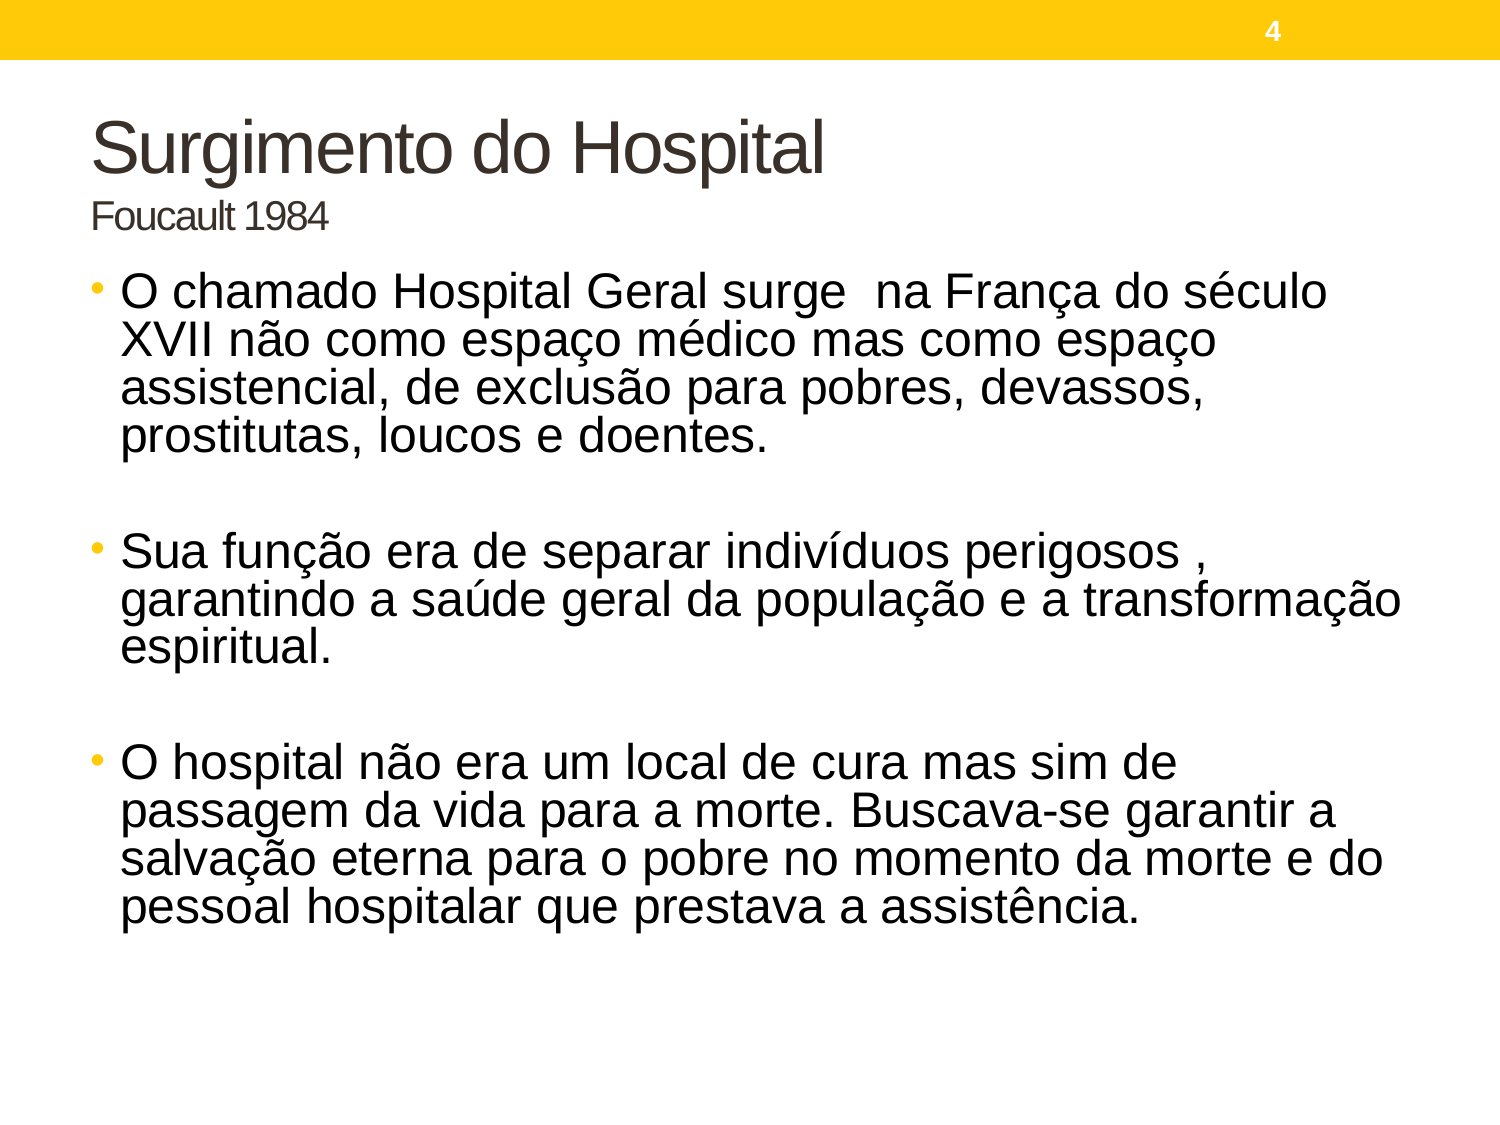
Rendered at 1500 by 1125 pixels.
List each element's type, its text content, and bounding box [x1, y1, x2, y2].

list O chamado Hospital Geral surge na França do século XVII não como espaço médico mas como espaço assistencial, de exclusão para pobres, devassos, prostitutas, loucos e doentes. Sua função era de separar indivíduos perigosos , garantindo a saúde geral da população e a transformação espiritual. O hospital não era um local de cura mas sim de passagem da vida para a morte. Buscava-se garantir a salvação eterna para o pobre no momento da morte e do pessoal hospitalar que prestava a assistência. [75, 262, 1425, 1063]
title Surgimento do Hospital Foucault 1984 [75, 87, 1425, 250]
slide_number 4 [1250, 3, 1425, 57]
